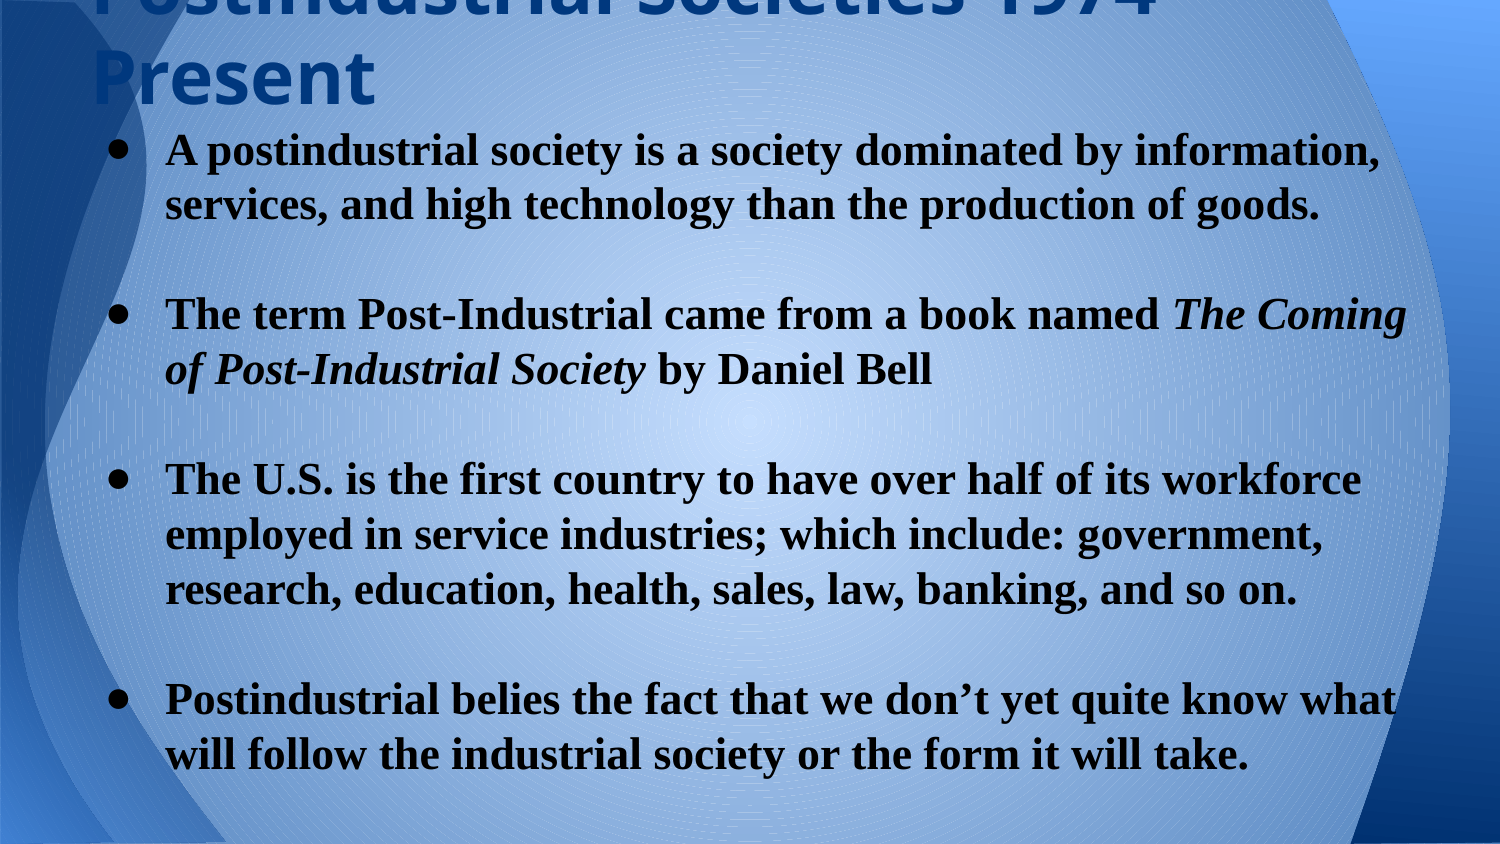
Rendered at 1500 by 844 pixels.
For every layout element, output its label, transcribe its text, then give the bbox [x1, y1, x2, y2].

title Postindustrial Societies 1974-Present [75, 0, 1425, 135]
list A postindustrial society is a society dominated by information, services, and high technology than the production of goods. The term Post-Industrial came from a book named The Coming of Post-Industrial Society by Daniel Bell The U.S. is the first country to have over half of its workforce employed in service industries; which include: government, research, education, health, sales, law, banking, and so on. Postindustrial belies the fact that we don’t yet quite know what will follow the industrial society or the form it will take. [75, 135, 1425, 794]
